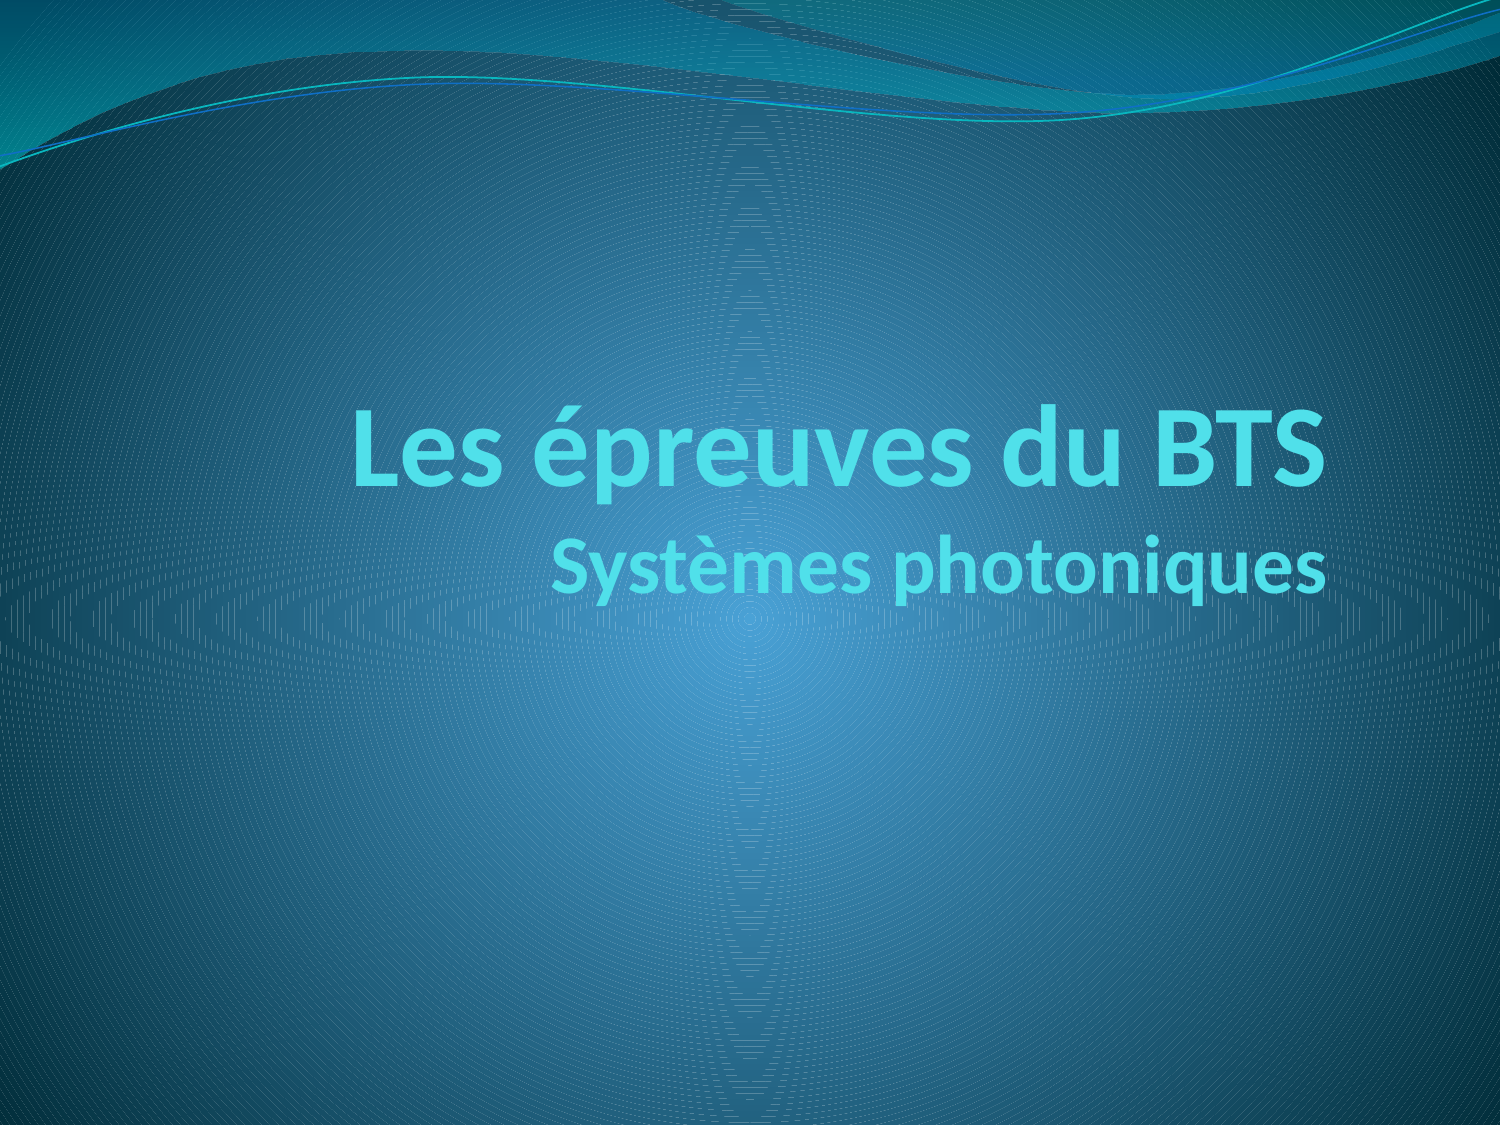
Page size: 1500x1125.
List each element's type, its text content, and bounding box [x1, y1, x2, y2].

title Les épreuves du BTS Systèmes photoniques [206, 278, 1332, 610]
